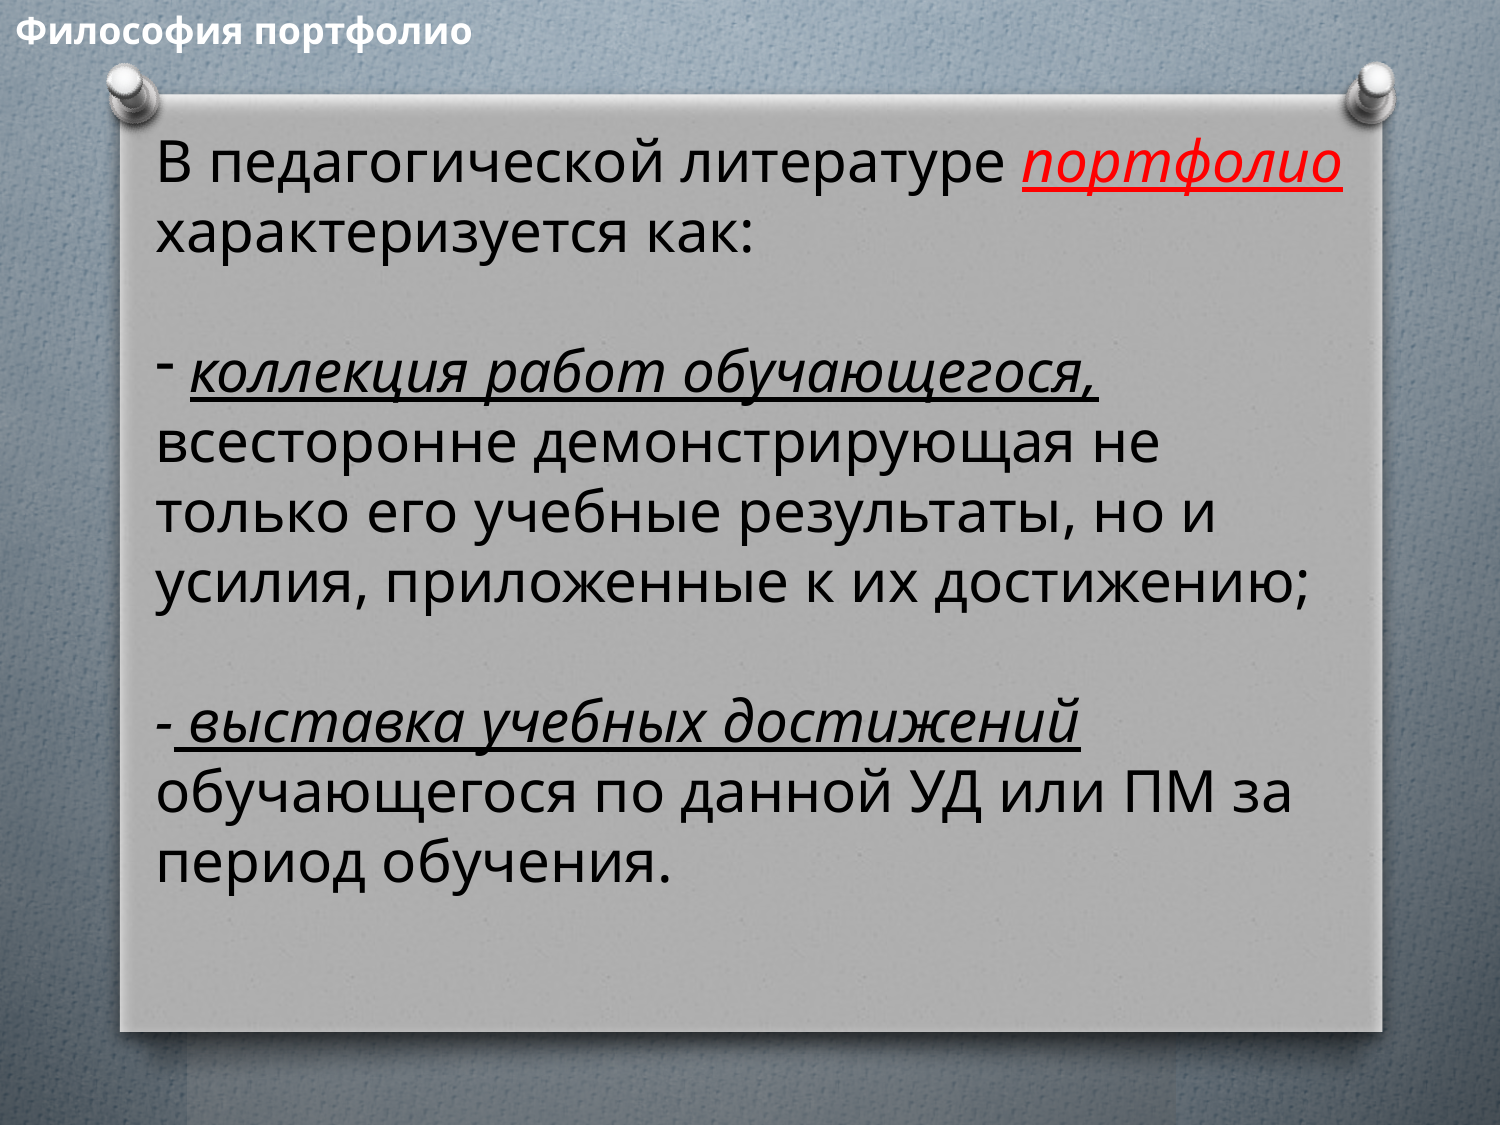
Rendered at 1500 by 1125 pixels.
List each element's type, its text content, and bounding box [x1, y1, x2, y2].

picture [1317, 35, 1439, 148]
text_box В педагогической литературе портфолио характеризуется как: коллекция работ обучающегося, всесторонне демонстрирующая не только его учебные результаты, но и усилия, приложенные к их достижению; - выставка учебных достижений обучающегося по данной УД или ПМ за период обучения. [140, 117, 1371, 902]
text_box Философия портфолио [0, 0, 489, 60]
picture [75, 60, 198, 144]
